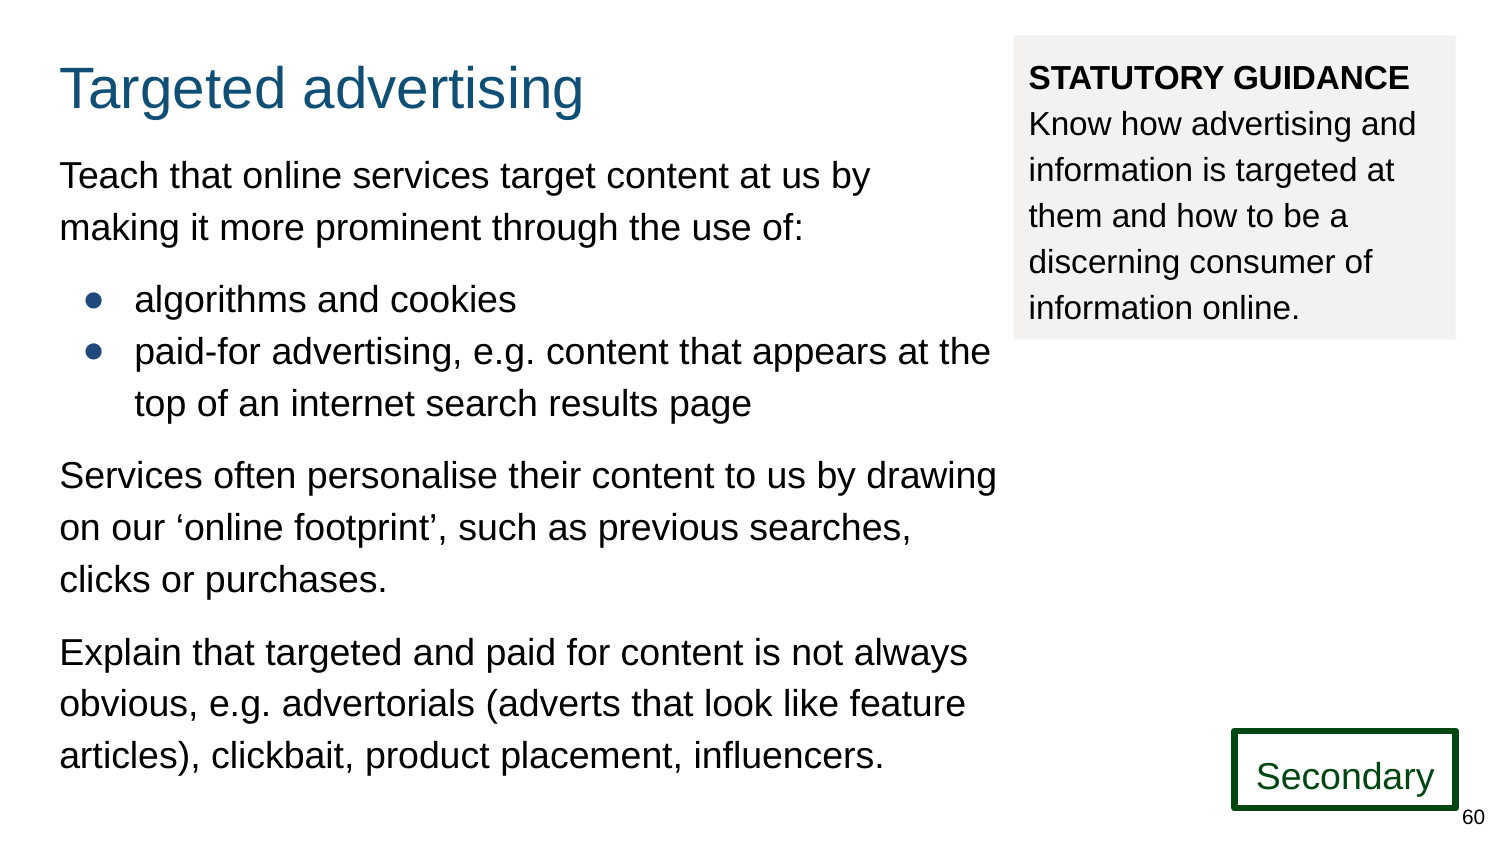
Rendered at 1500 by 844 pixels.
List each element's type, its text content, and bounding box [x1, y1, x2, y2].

list Teach that online services target content at us by making it more prominent through the use of: algorithms and cookies paid-for advertising, e.g. content that appears at the top of an internet search results page Services often personalise their content to us by drawing on our ‘online footprint’, such as previous searches, clicks or purchases. Explain that targeted and paid for content is not always obvious, e.g. advertorials (adverts that look like feature articles), clickbait, product placement, influencers. [44, 129, 1014, 731]
list STATUTORY GUIDANCE Know how advertising and information is targeted at them and how to be a discerning consumer of information online. [1013, 35, 1456, 340]
text_box Secondary [1234, 730, 1456, 809]
title Targeted advertising [44, 35, 1007, 129]
slide_number 60 [1441, 788, 1500, 844]
